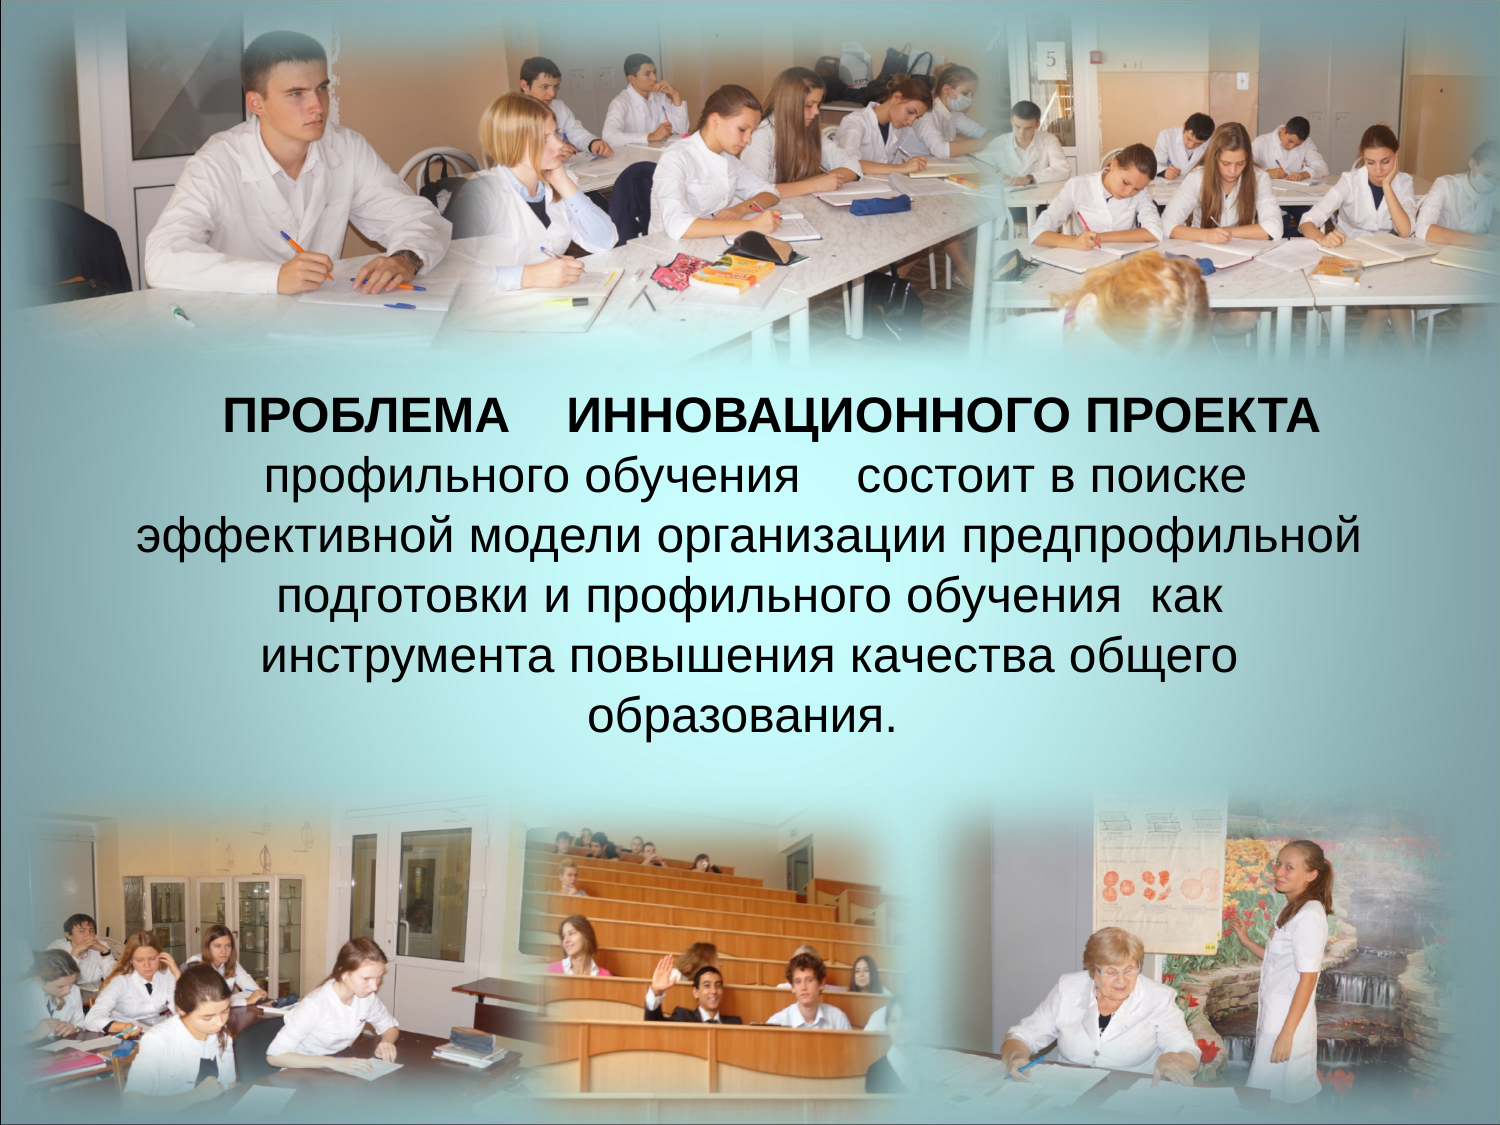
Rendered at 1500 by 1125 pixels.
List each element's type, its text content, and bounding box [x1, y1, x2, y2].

picture [0, 0, 1500, 1125]
title ПРОБЛЕМА ИННОВАЦИОННОГО ПРОЕКТА профильного обучения состоит в поиске эффективной модели организации предпрофильной подготовки и профильного обучения как инструмента повышения качества общего образования. [117, 384, 1383, 750]
